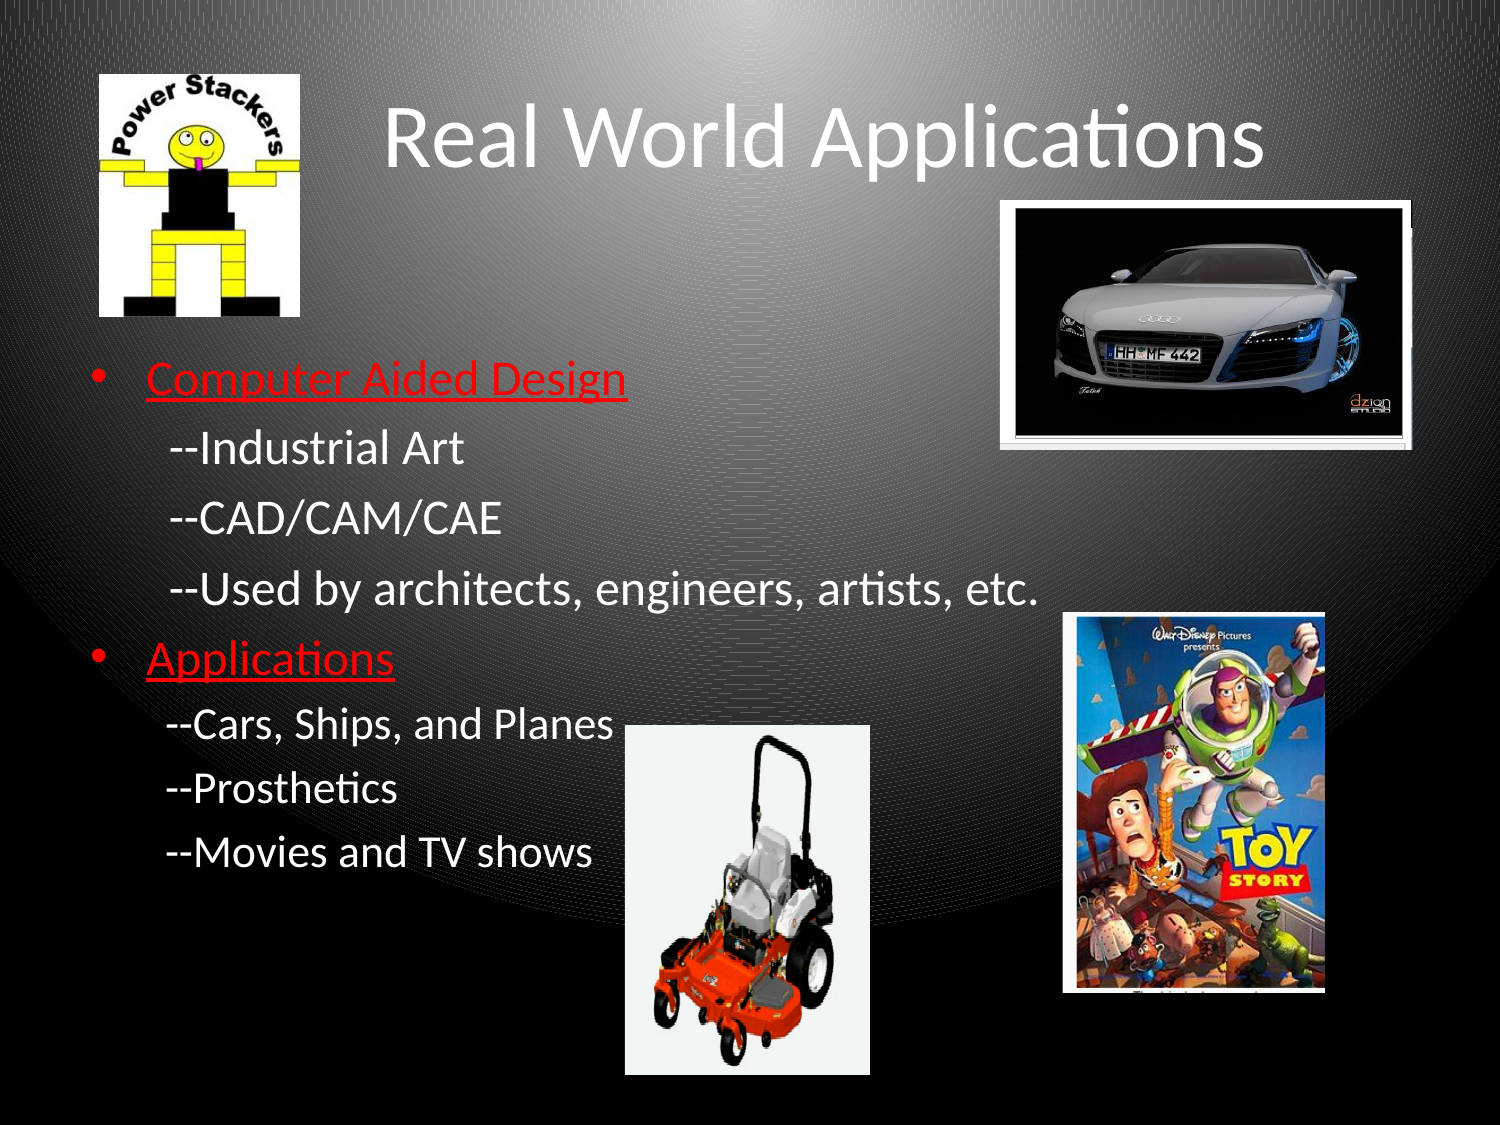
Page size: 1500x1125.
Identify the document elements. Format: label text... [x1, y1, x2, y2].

picture [1062, 612, 1326, 993]
title Real World Applications [150, 37, 1500, 225]
picture [624, 724, 871, 1076]
picture [99, 74, 301, 317]
list Computer Aided Design --Industrial Art --CAD/CAM/CAE --Used by architects, engineers, artists, etc. Applications --Cars, Ships, and Planes --Prosthetics --Movies and TV shows [75, 337, 1425, 1080]
picture [999, 199, 1413, 451]
